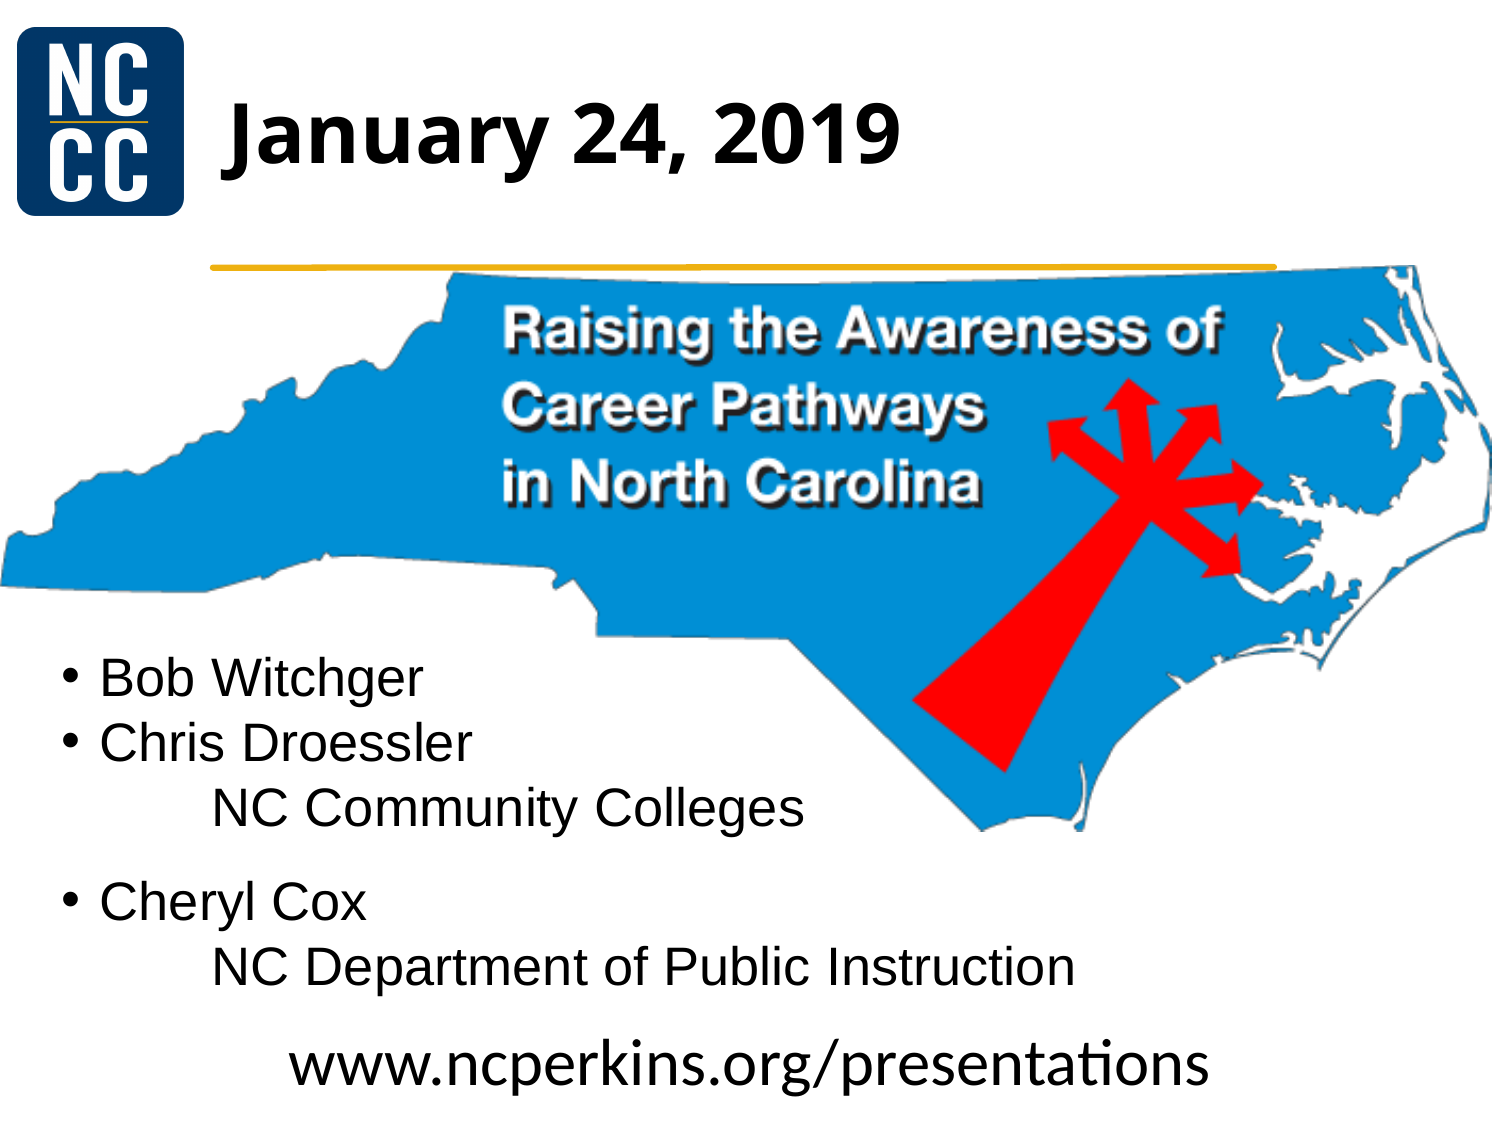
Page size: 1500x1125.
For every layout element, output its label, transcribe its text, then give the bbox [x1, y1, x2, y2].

list Bob Witchger Chris Droessler NC Community Colleges Cheryl Cox NC Department of Public Instruction [8, 832, 1303, 1011]
picture [17, 27, 184, 216]
title January 24, 2019 [212, 27, 1421, 246]
picture [0, 265, 1492, 832]
text_box www.ncperkins.org/presentations [0, 1011, 1500, 1125]
